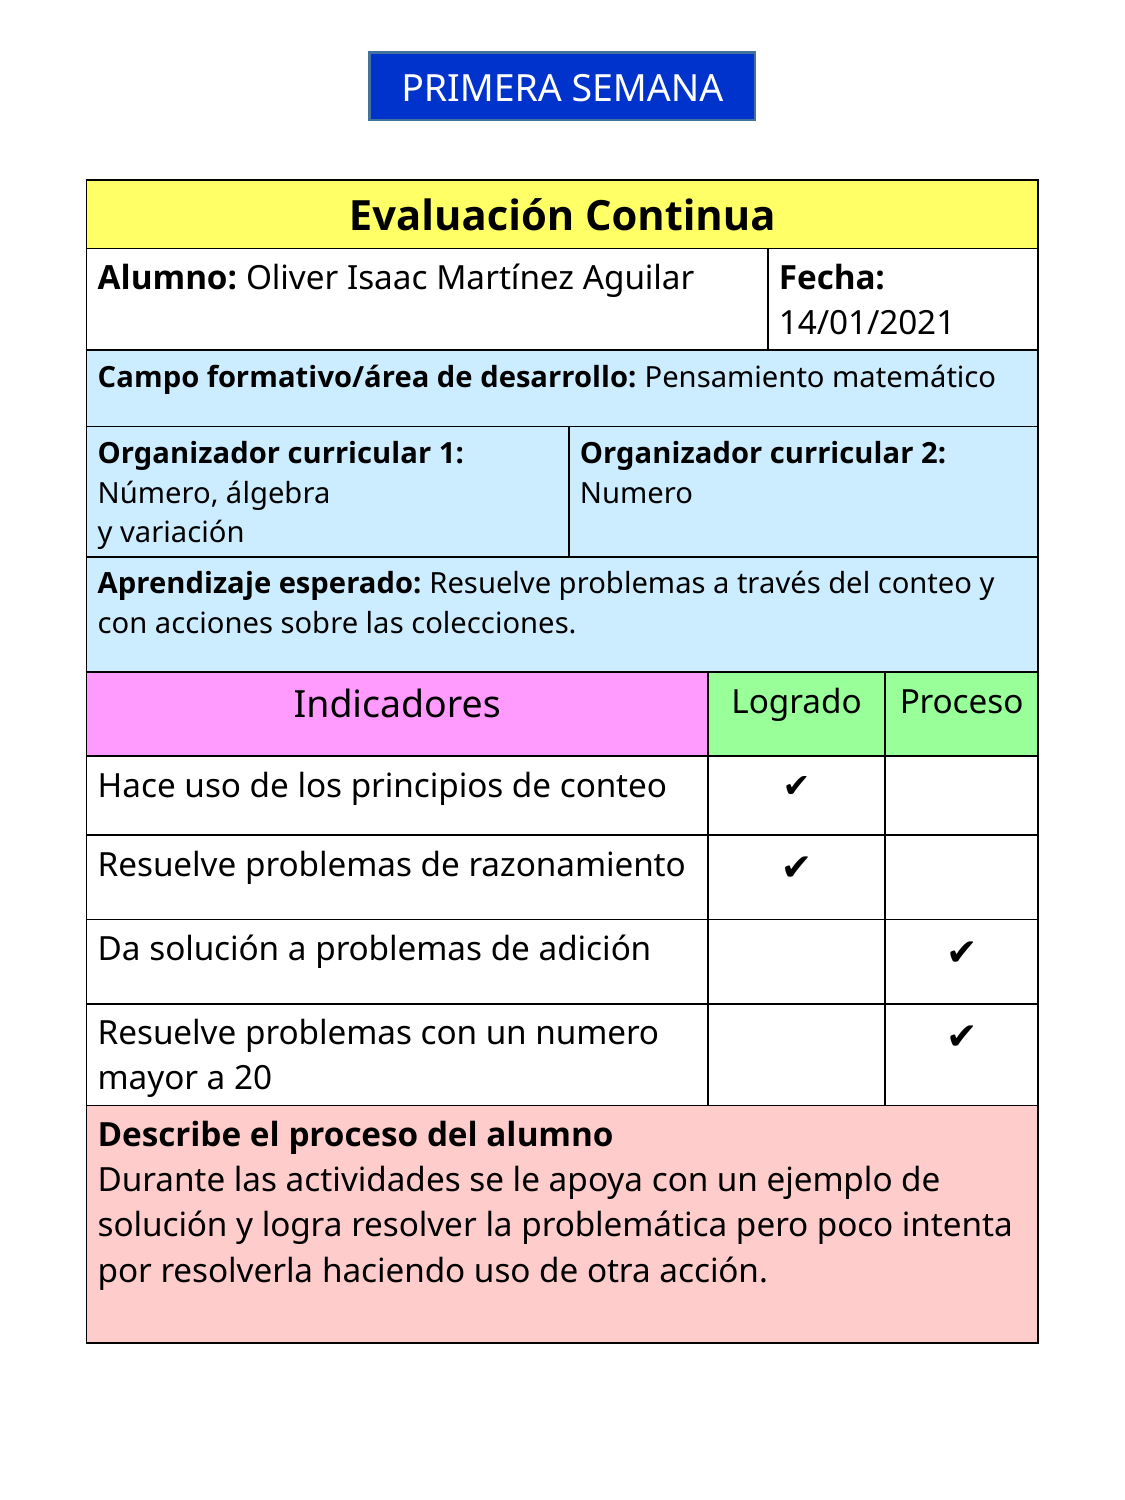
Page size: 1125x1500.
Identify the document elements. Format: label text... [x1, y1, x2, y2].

table_cell ✔ [886, 1005, 1037, 1105]
table_cell Hace uso de los principios de conteo [87, 757, 707, 834]
table_cell Resuelve problemas con un numero mayor a 20 [87, 1005, 707, 1105]
table_cell [709, 1005, 884, 1105]
table_cell Aprendizaje esperado: Resuelve problemas a través del conteo y con acciones sobre las colecciones. [87, 558, 1037, 671]
table_cell Fecha: 14/01/2021 [769, 249, 1037, 349]
table_cell [709, 920, 884, 1003]
table_cell Organizador curricular 2: Numero [570, 427, 1037, 556]
table_cell ✔ [709, 757, 884, 834]
table_cell Resuelve problemas de razonamiento [87, 836, 707, 919]
table_cell [886, 836, 1037, 919]
table_cell Proceso [886, 673, 1037, 755]
table_cell Alumno: Oliver Isaac Martínez Aguilar [87, 249, 767, 349]
table_header Evaluación Continua [87, 181, 1037, 248]
table_cell Da solución a problemas de adición [87, 920, 707, 1003]
table_cell Logrado [709, 673, 884, 755]
table_cell Organizador curricular 1: Número, álgebra y variación [87, 427, 568, 556]
table_cell Campo formativo/área de desarrollo: Pensamiento matemático [87, 351, 1037, 426]
table_cell ✔ [886, 920, 1037, 1003]
text_box PRIMERA SEMANA [368, 51, 756, 121]
table_cell Indicadores [87, 673, 707, 755]
table_cell [886, 757, 1037, 834]
table_cell Describe el proceso del alumno Durante las actividades se le apoya con un ejemplo de solución y logra resolver la problemática pero poco intenta por resolverla haciendo uso de otra acción. [87, 1106, 1037, 1342]
table_cell ✔ [709, 836, 884, 919]
